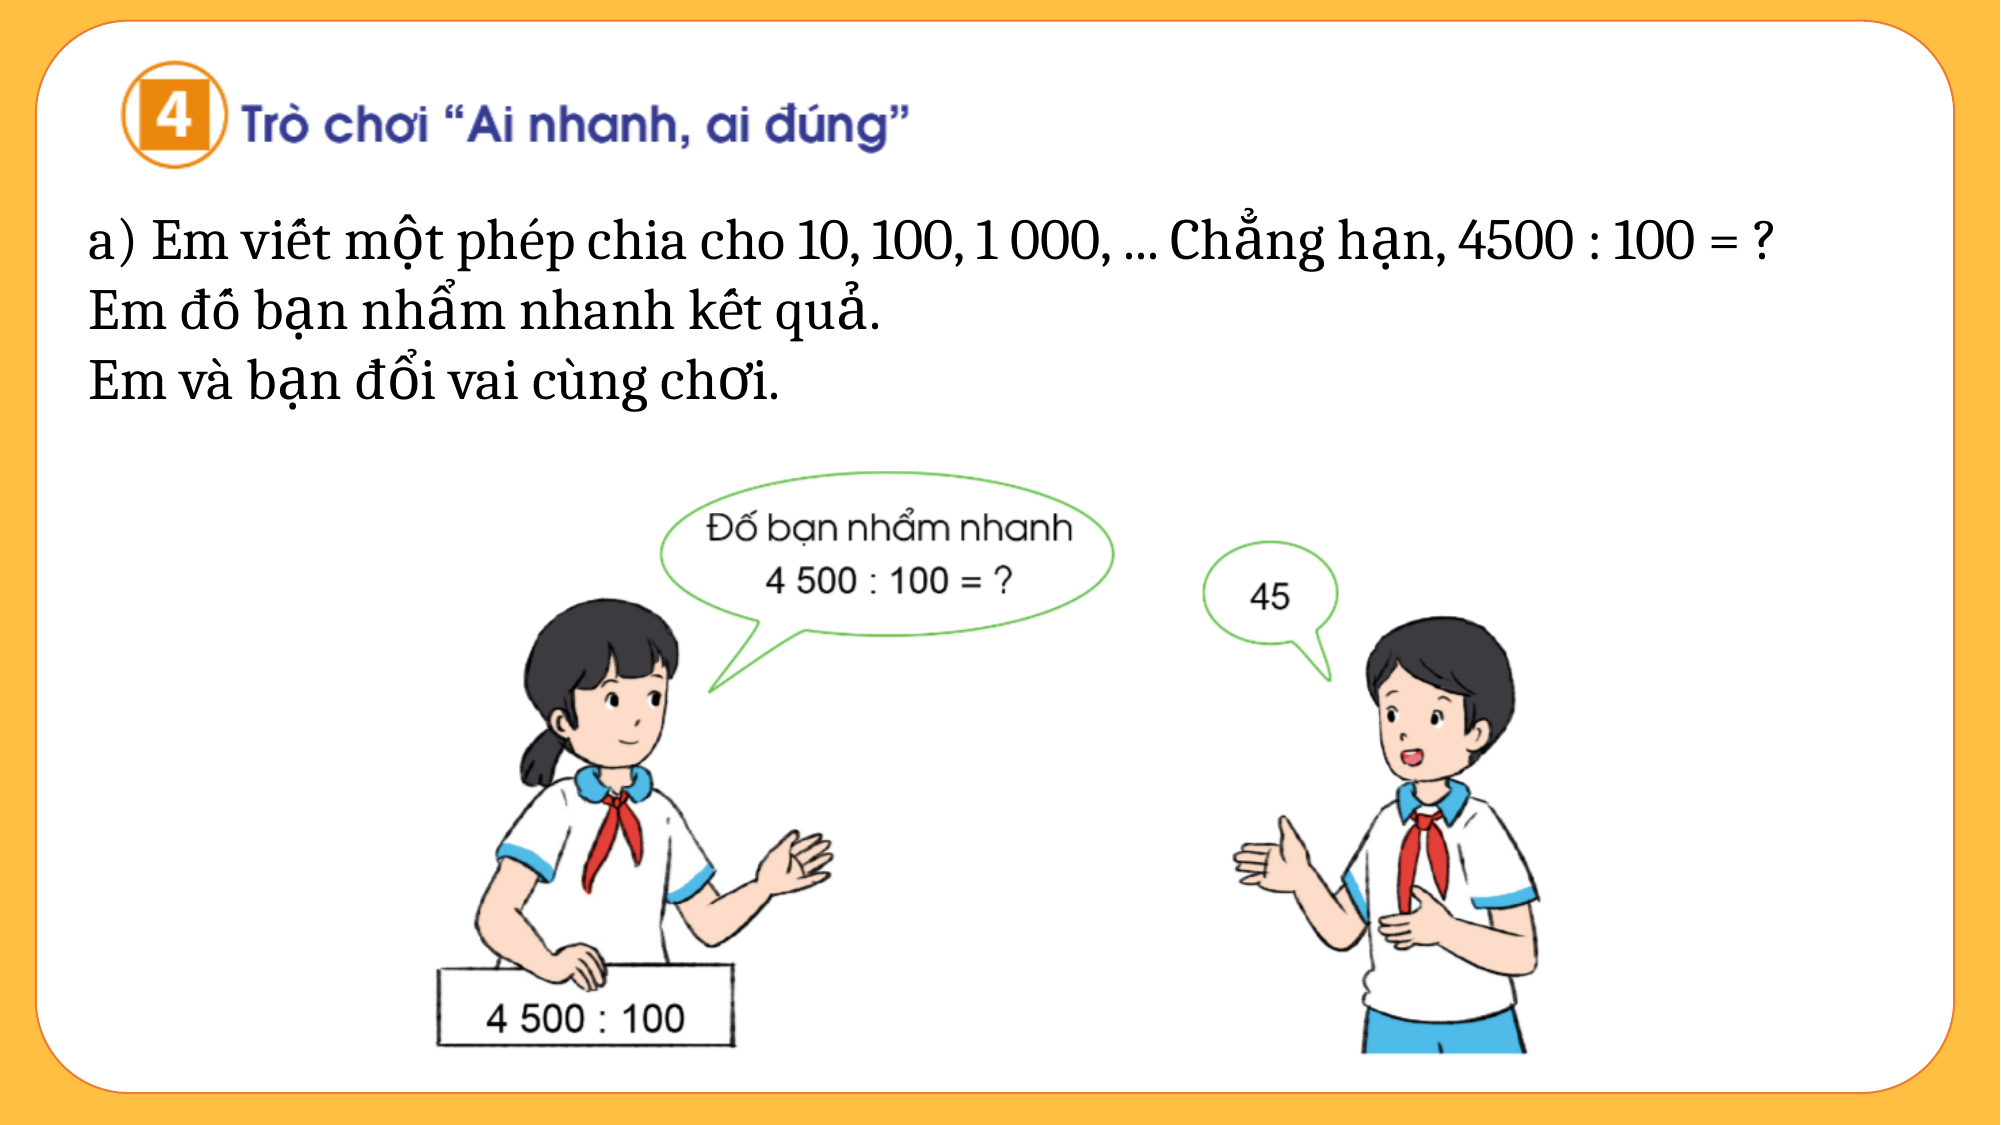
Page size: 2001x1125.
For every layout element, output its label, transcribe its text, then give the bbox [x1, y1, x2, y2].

picture [384, 470, 1577, 1075]
text_box [34, 19, 1956, 1095]
text_box a) Em viết một phép chia cho 10, 100, 1 000, ... Chẳng hạn, 4500 : 100 = ? Em đố bạn nhẩm nhanh kết quả. Em và bạn đổi vai cùng chơi. [74, 193, 1947, 419]
picture [99, 49, 920, 181]
